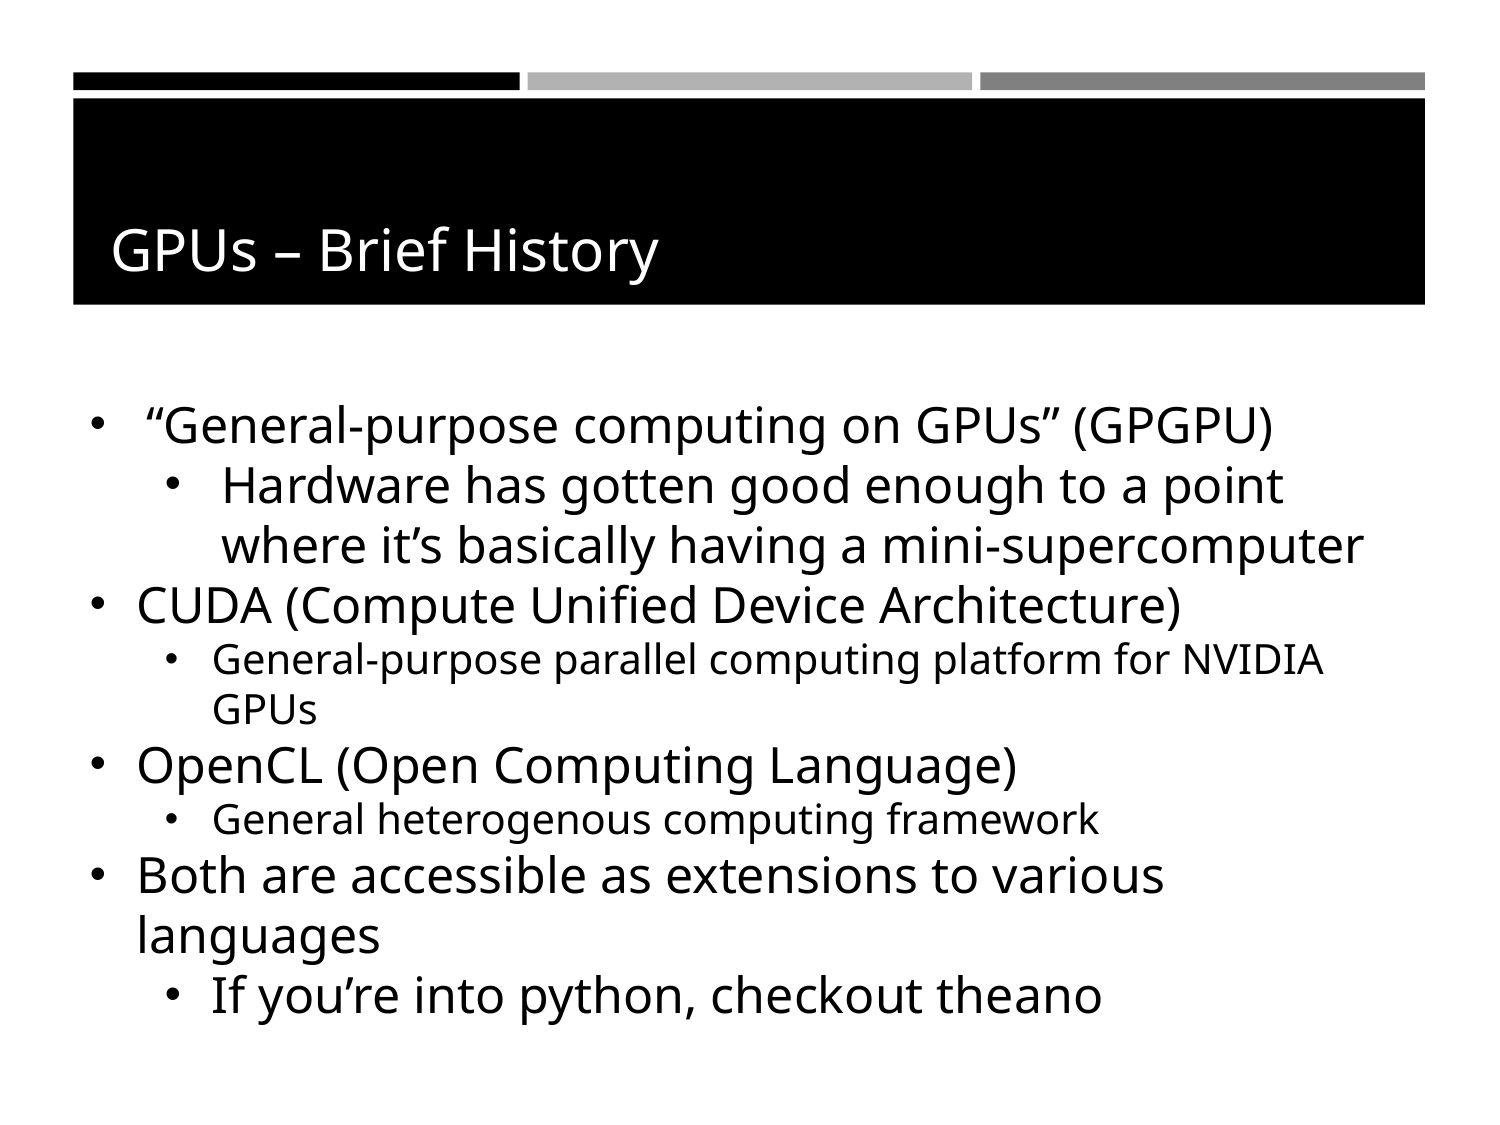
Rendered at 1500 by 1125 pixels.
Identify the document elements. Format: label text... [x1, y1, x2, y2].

text_box “General-purpose computing on GPUs” (GPGPU) Hardware has gotten good enough to a point where it’s basically having a mini-supercomputer CUDA (Compute Unified Device Architecture) General-purpose parallel computing platform for NVIDIA GPUs OpenCL (Open Computing Language) General heterogenous computing framework Both are accessible as extensions to various languages If you’re into python, checkout theano [75, 328, 1425, 1088]
text_box GPUs – Brief History [95, 112, 1406, 291]
